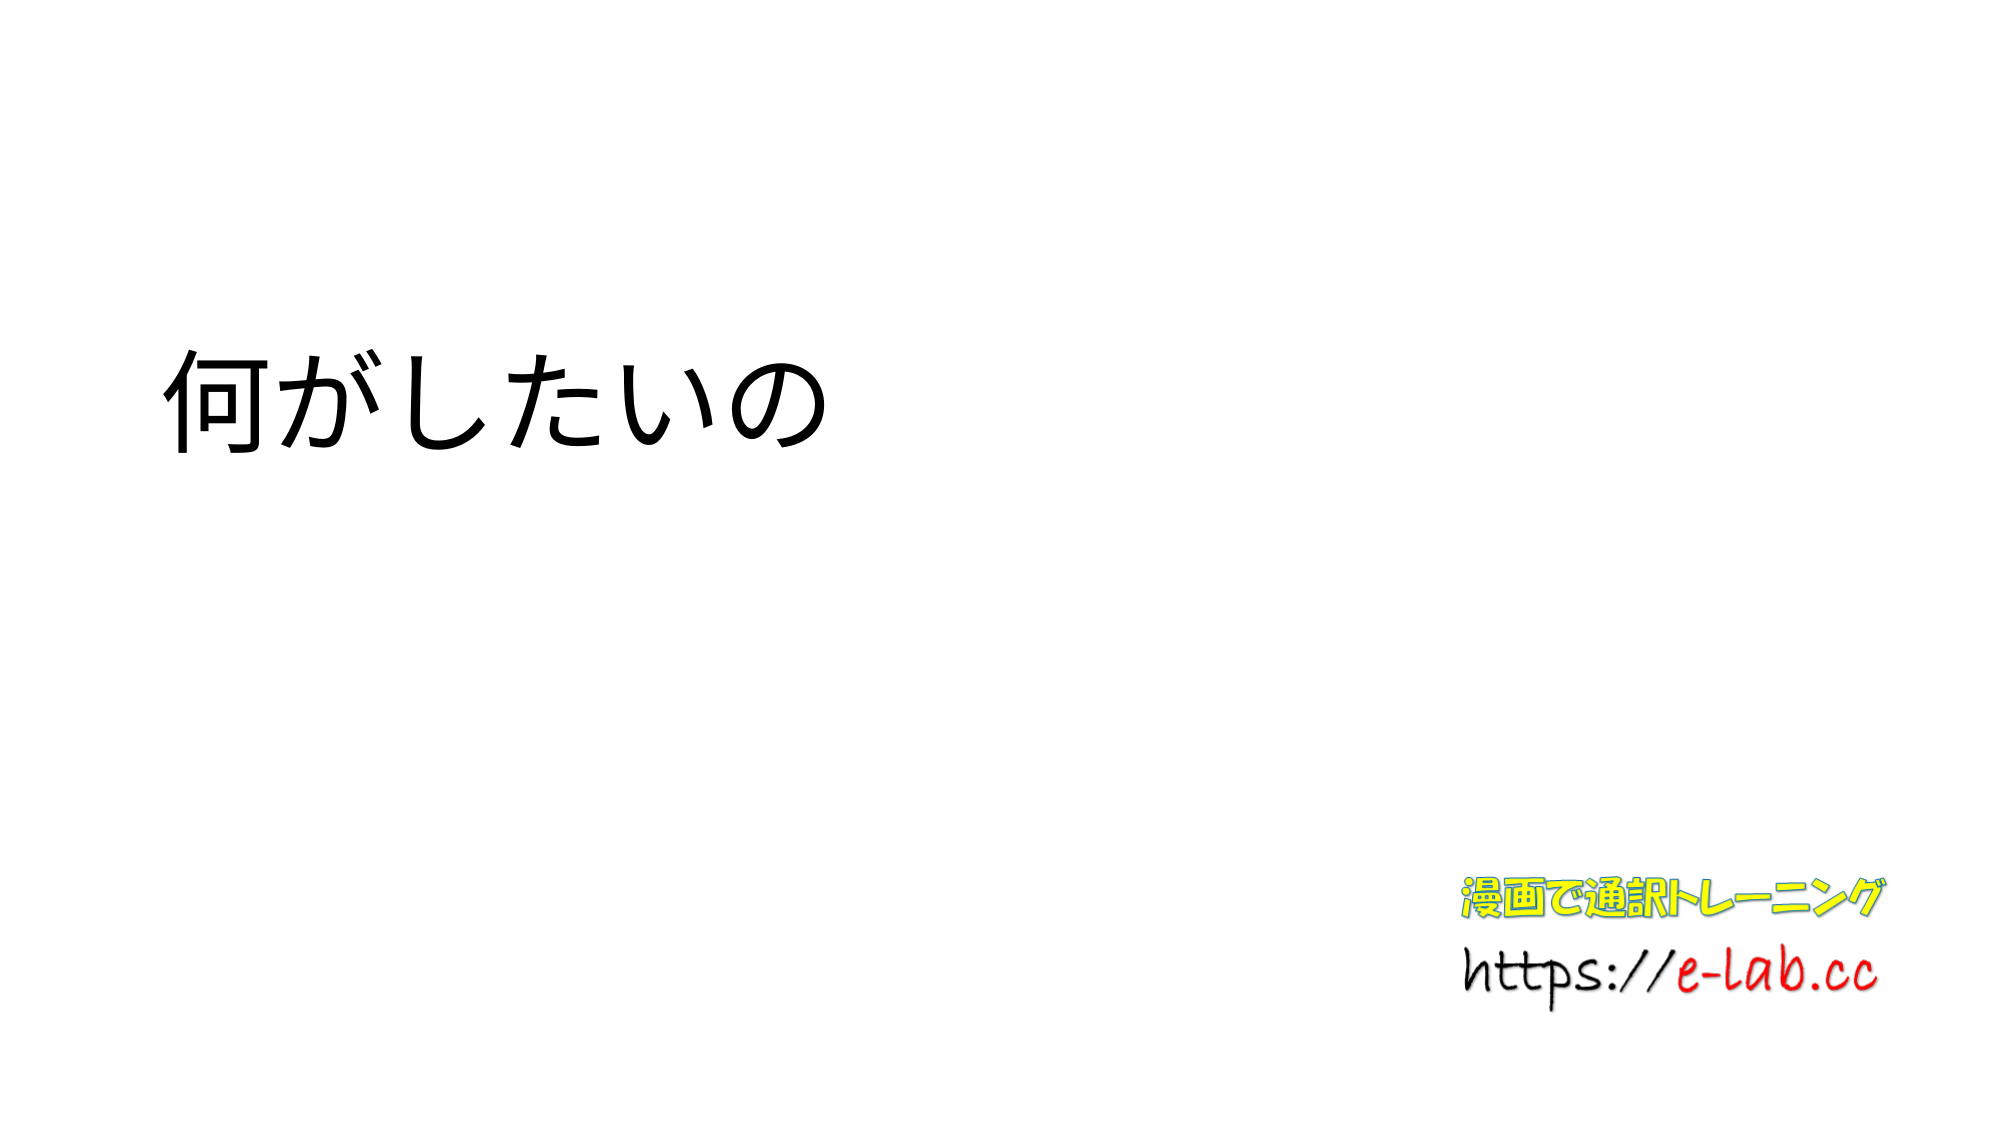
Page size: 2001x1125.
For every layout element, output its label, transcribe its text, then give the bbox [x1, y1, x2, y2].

picture [1417, 861, 1924, 1061]
title 何がしたいの [144, 286, 2000, 475]
